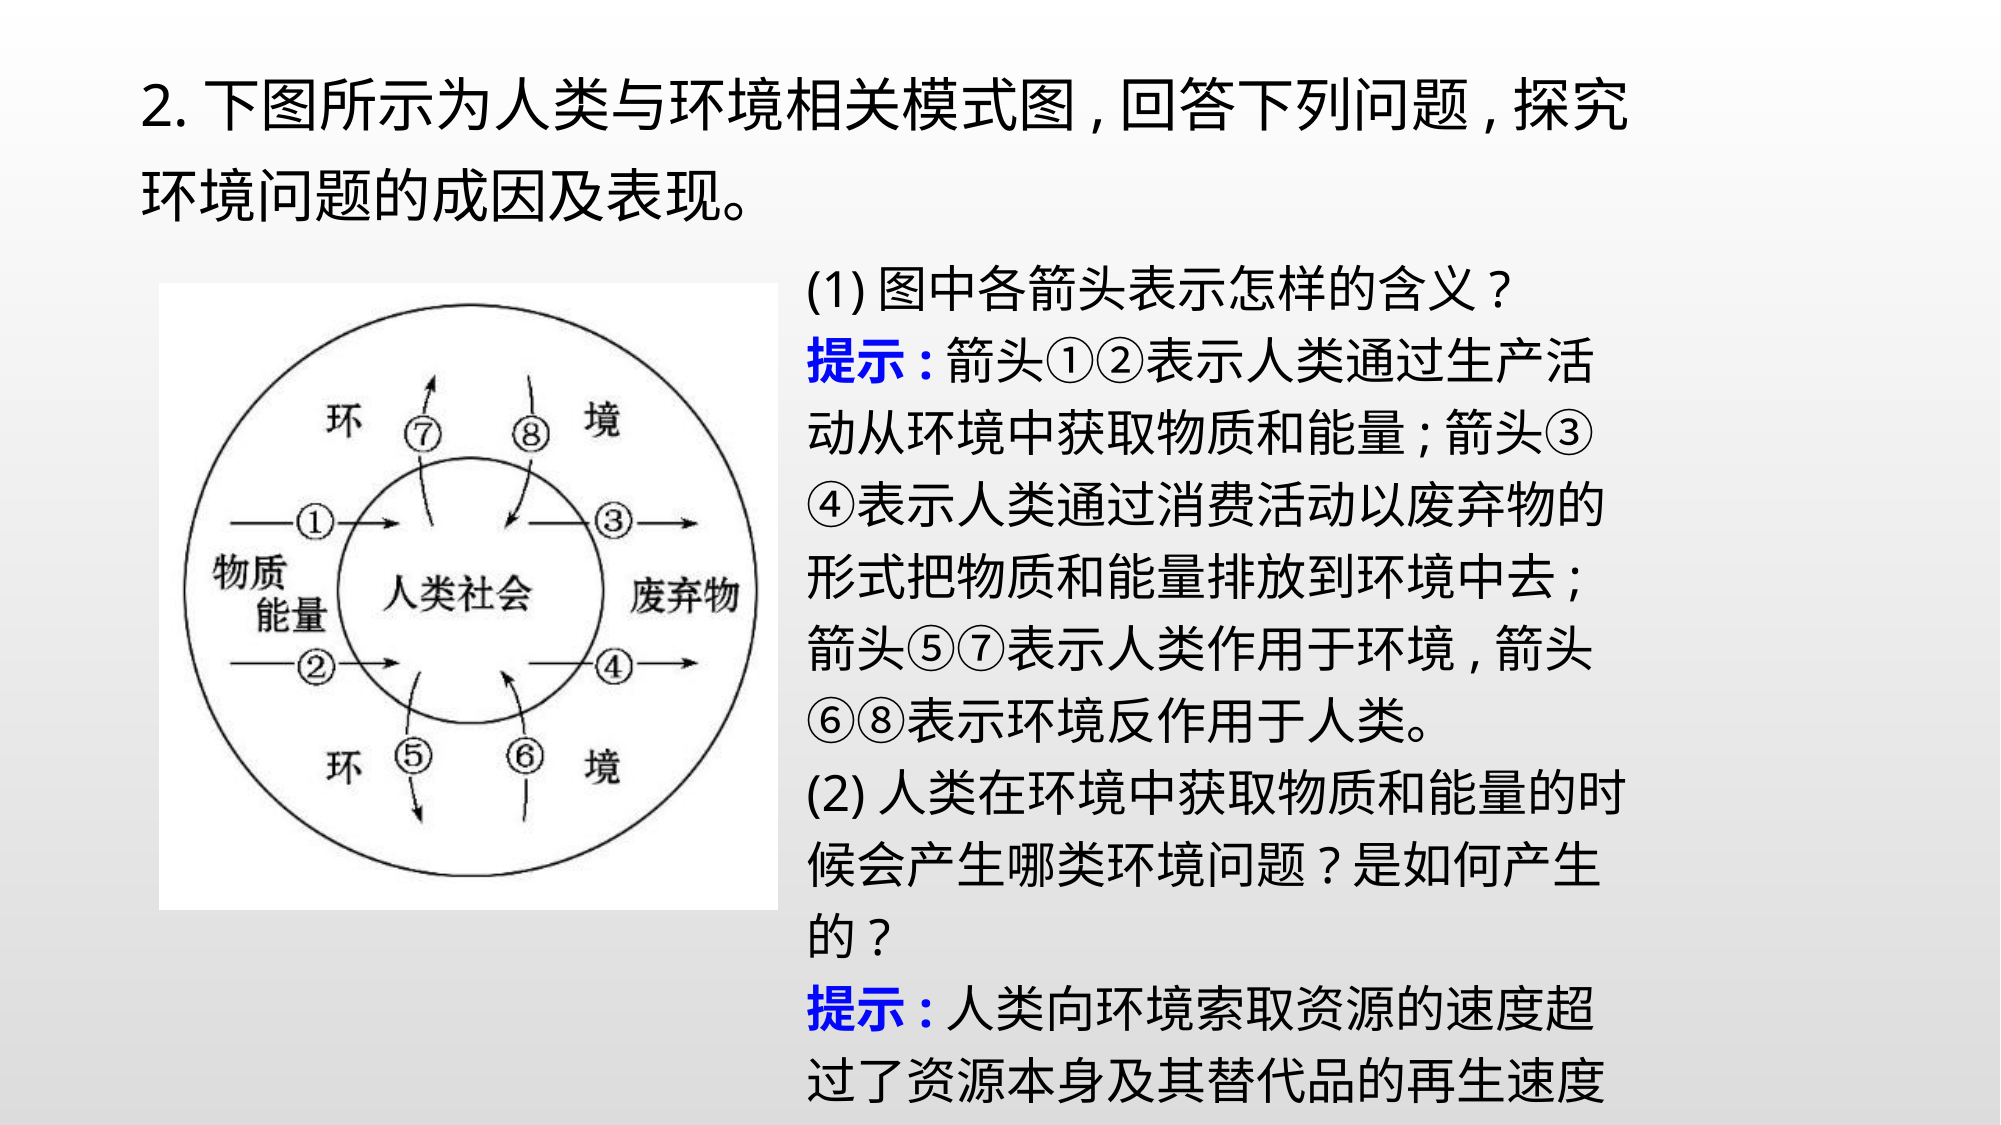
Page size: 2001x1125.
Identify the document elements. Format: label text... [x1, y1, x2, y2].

text_box (1)图中各箭头表示怎样的含义? 提示:箭头①②表示人类通过生产活动从环境中获取物质和能量;箭头③④表示人类通过消费活动以废弃物的形式把物质和能量排放到环境中去;箭头⑤⑦表示人类作用于环境,箭头⑥⑧表示环境反作用于人类。 (2)人类在环境中获取物质和能量的时候会产生哪类环境问题?是如何产生的? 提示:人类向环境索取资源的速度超过了资源本身及其替代品的再生速度时,便会出现资源短缺、生态破坏等问题。 [791, 238, 1652, 1125]
picture [159, 283, 778, 911]
text_box 2.下图所示为人类与环境相关模式图,回答下列问题,探究环境问题的成因及表现。 [125, 39, 1651, 237]
